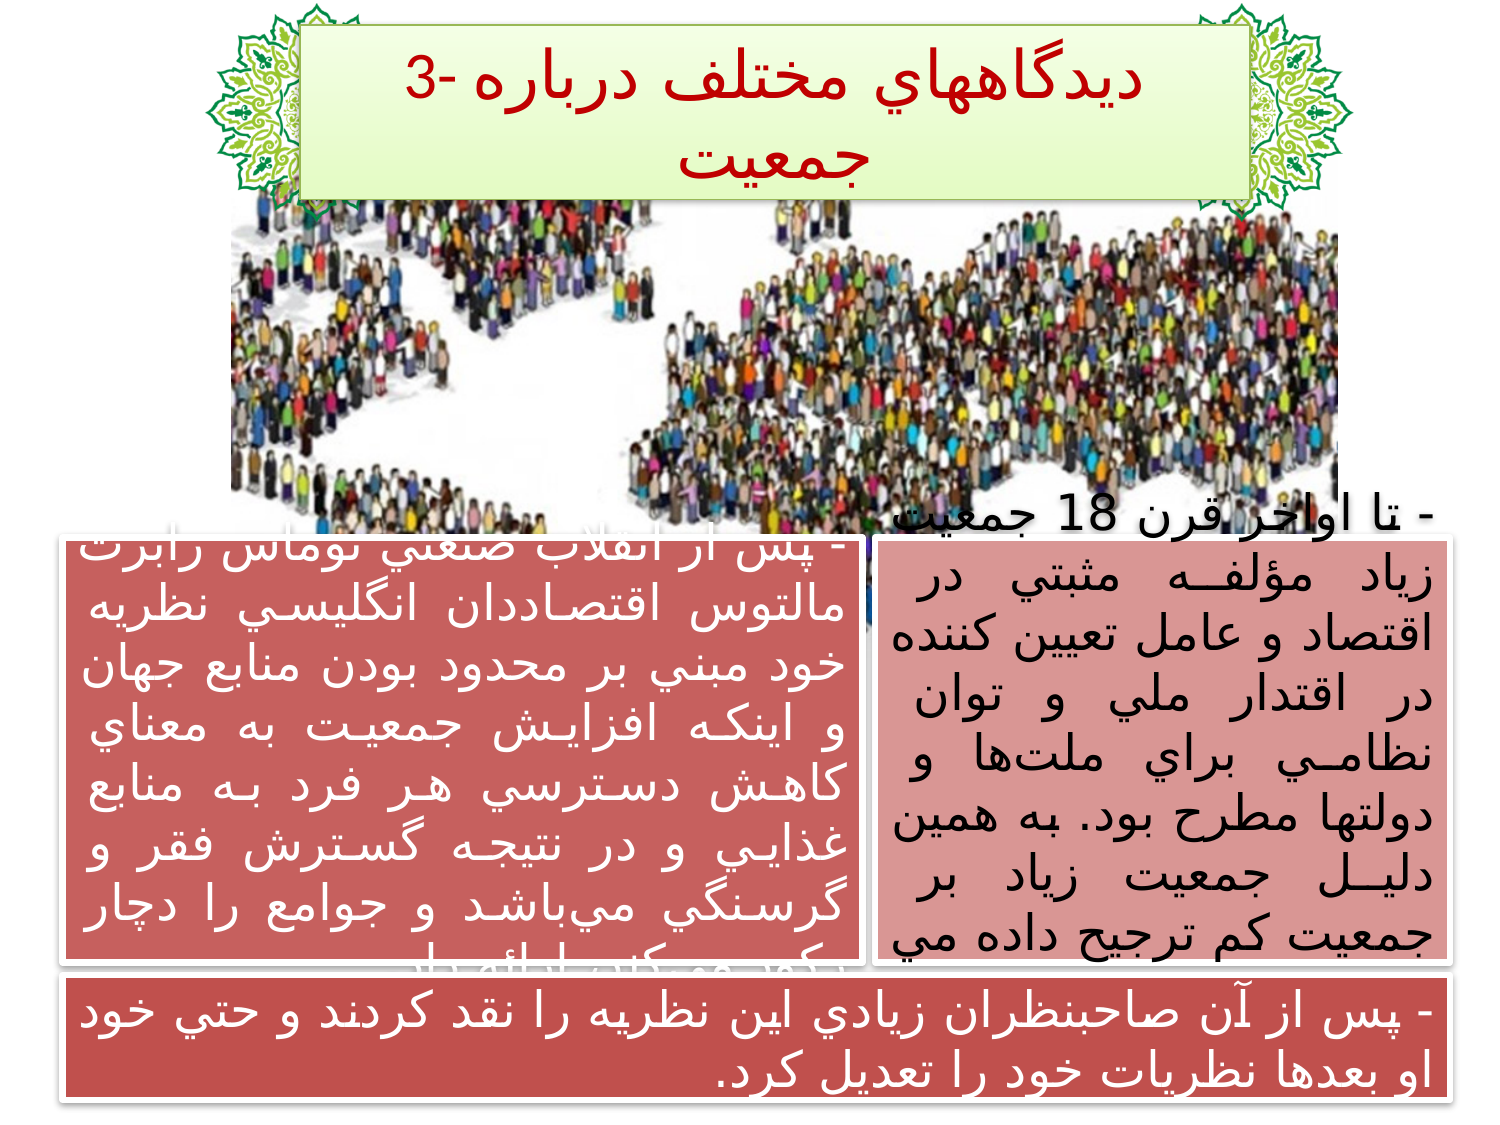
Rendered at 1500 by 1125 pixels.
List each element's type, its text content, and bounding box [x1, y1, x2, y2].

text_box - تا اواخر قرن 18 جمعيت زياد مؤلفه مثبتي در اقتصاد و عامل تعيين كننده در اقتدار ملي و توان نظامي براي ملت‌ها و دولتها مطرح بود. به همين دليل جمعيت زياد بر جمعیت كم ترجيح داده مي شد. [872, 534, 1453, 966]
text_box 3- ديدگاههاي مختلف درباره جمعيت [437, 24, 1119, 135]
text_box - پس از آن صاحبنظران زيادي اين نظريه را نقد كردند و حتي خود او بعدها نظريات خود را تعديل كرد. [59, 972, 1453, 1103]
picture [199, 0, 1359, 751]
text_box - پس از انقلاب صنعتي توماس رابرت مالتوس اقتصاددان انگليسي نظريه خود مبني بر محدود بودن منابع جهان و اينكه افزايش جمعيت به معناي كاهش دسترسي هر فرد به منابع غذايي و در نتيجه گسترش فقر و گرسنگي مي‌باشد و جوامع را دچار ركود مي‌كند، ارائه داد. [59, 534, 866, 966]
